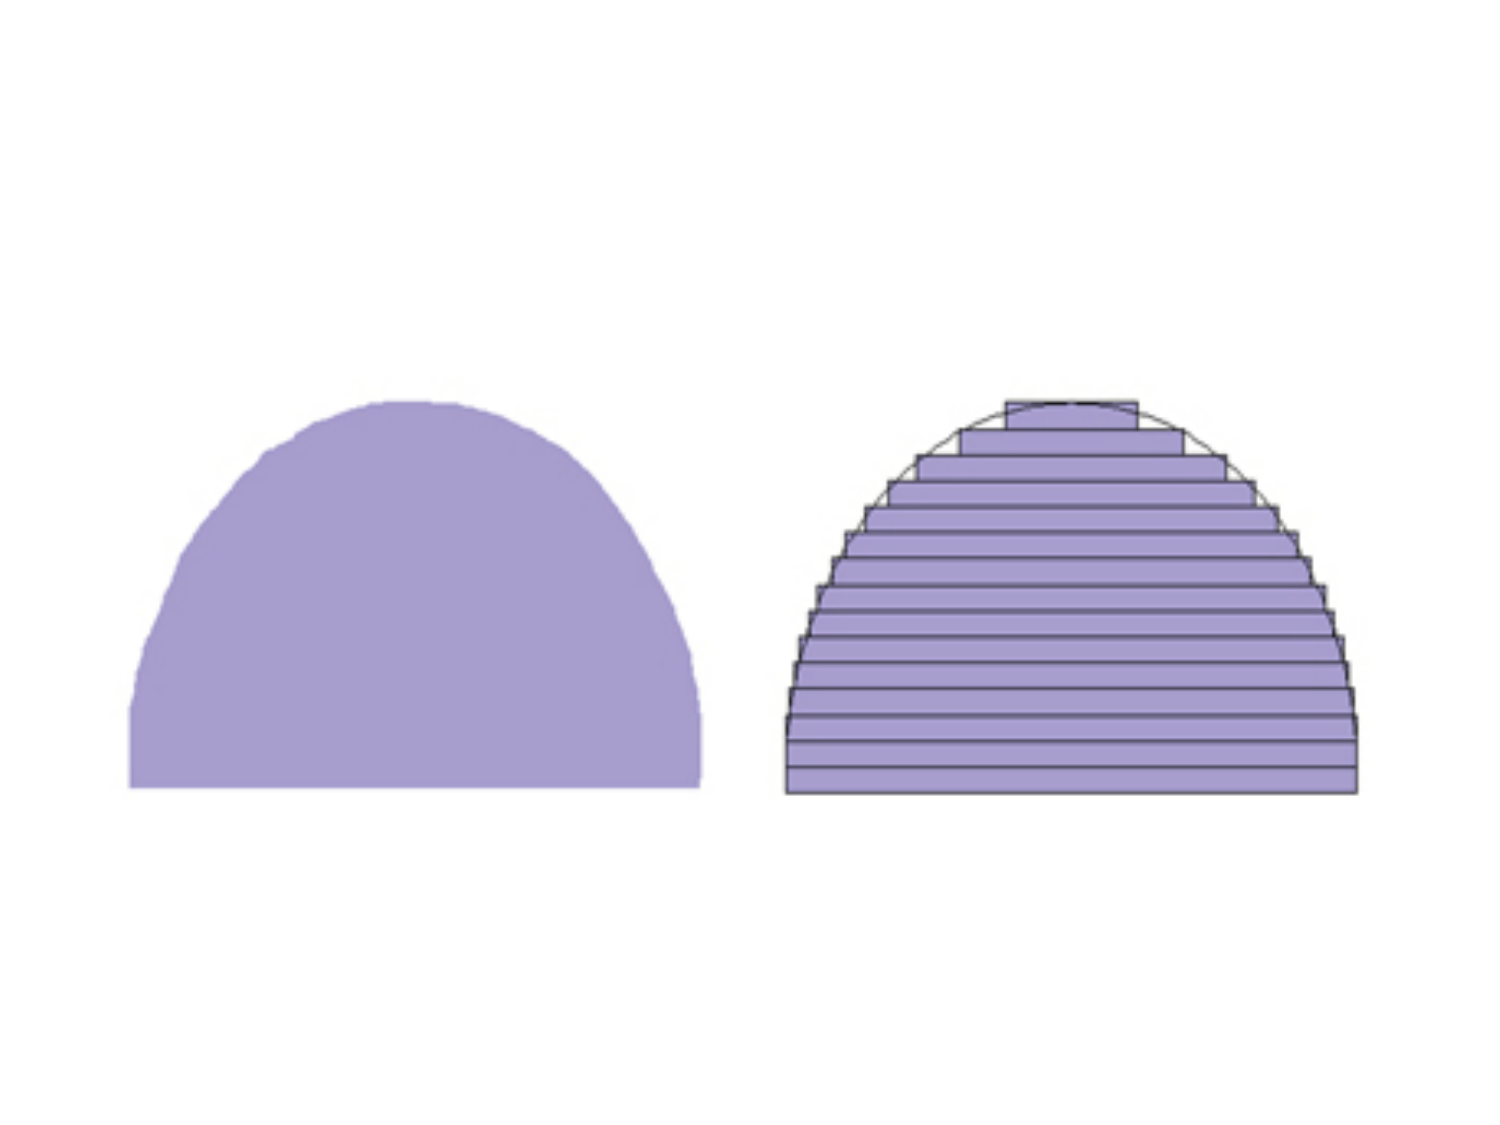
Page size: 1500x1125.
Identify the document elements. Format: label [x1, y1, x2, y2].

picture [89, 249, 1411, 846]
